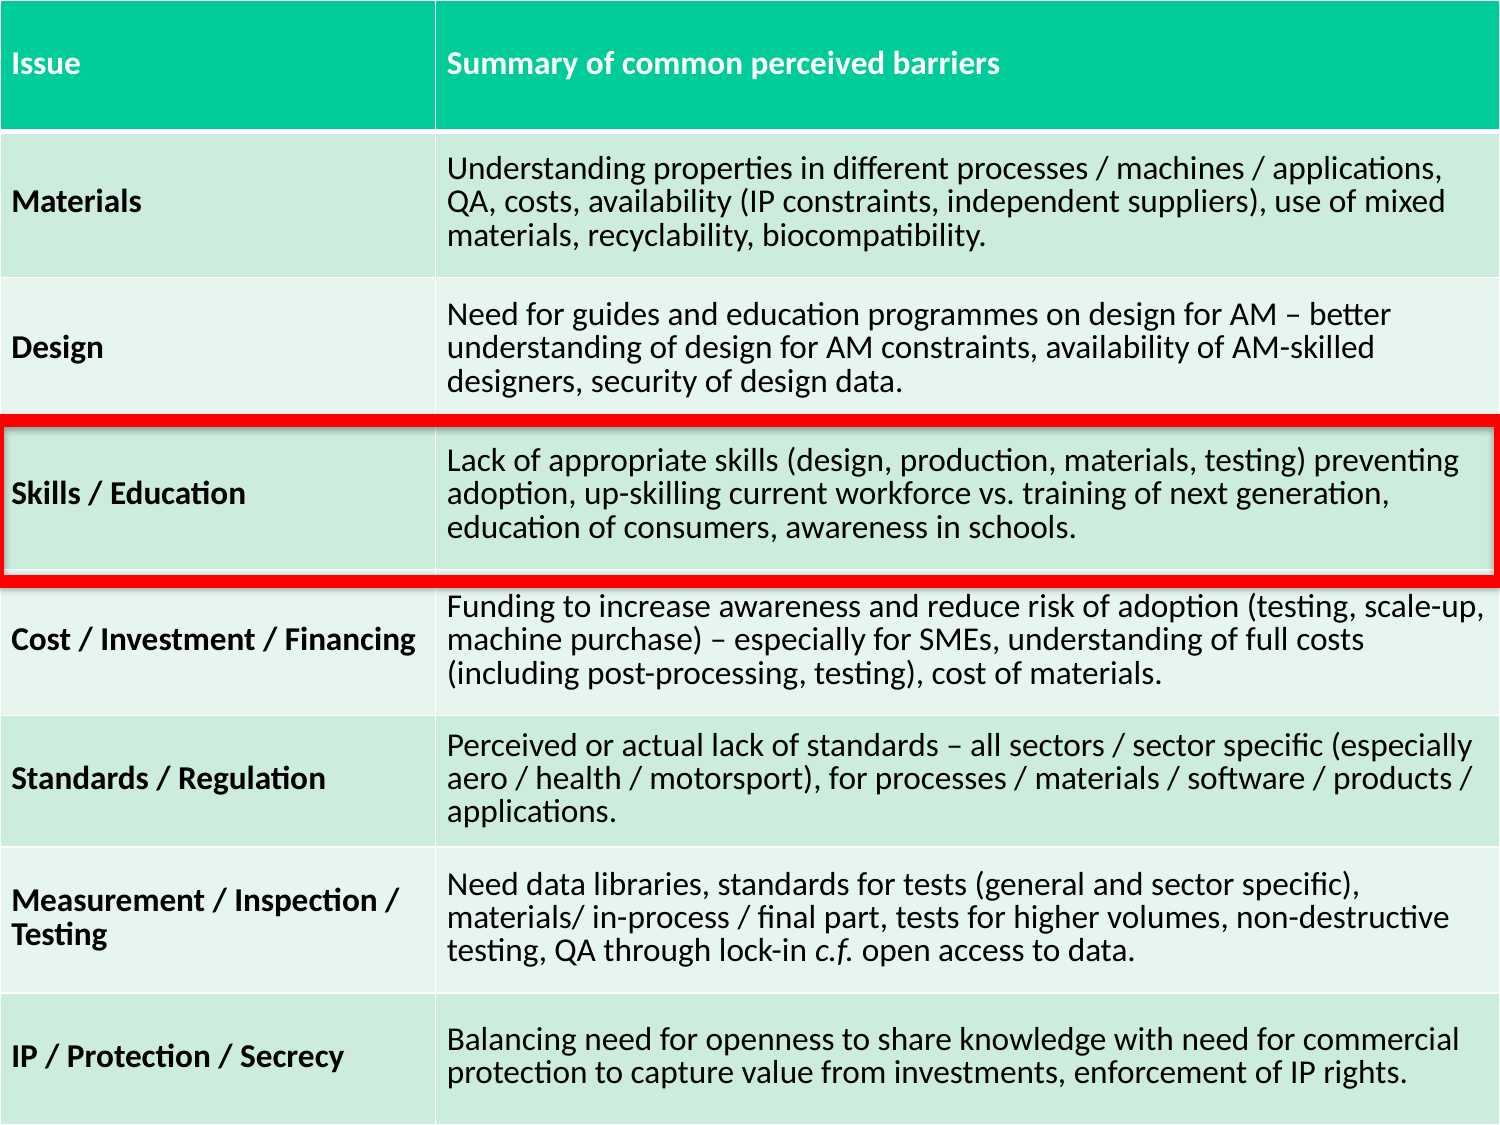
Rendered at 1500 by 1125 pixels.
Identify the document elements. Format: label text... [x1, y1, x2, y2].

table_cell Materials [1, 134, 435, 277]
table_cell Funding to increase awareness and reduce risk of adoption (testing, scale-up, machine purchase) – especially for SMEs, understanding of full costs (including post-processing, testing), cost of materials. [436, 590, 1499, 715]
table_header Summary of common perceived barriers [436, 1, 1499, 129]
table_cell Standards / Regulation [1, 716, 435, 846]
table_cell Perceived or actual lack of standards – all sectors / sector specific (especially aero / health / motorsport), for processes / materials / software / products / applications. [436, 716, 1499, 846]
table_header Issue [1, 1, 435, 129]
table_cell Measurement / Inspection / Testing [1, 848, 435, 992]
table_cell Need for guides and education programmes on design for AM – better understanding of design for AM constraints, availability of AM-skilled designers, security of design data. [436, 278, 1499, 419]
table_cell Need data libraries, standards for tests (general and sector specific), materials/ in-process / final part, tests for higher volumes, non-destructive testing, QA through lock-in c.f. open access to data. [436, 848, 1499, 992]
table_cell Understanding properties in different processes / machines / applications, QA, costs, availability (IP constraints, independent suppliers), use of mixed materials, recyclability, biocompatibility. [436, 134, 1499, 277]
table_cell Balancing need for openness to share knowledge with need for commercial protection to capture value from investments, enforcement of IP rights. [436, 994, 1499, 1124]
text_box [0, 420, 1500, 582]
table_cell Cost / Investment / Financing [1, 590, 435, 715]
table_cell Design [1, 278, 435, 418]
table_cell IP / Protection / Secrecy [1, 994, 435, 1124]
